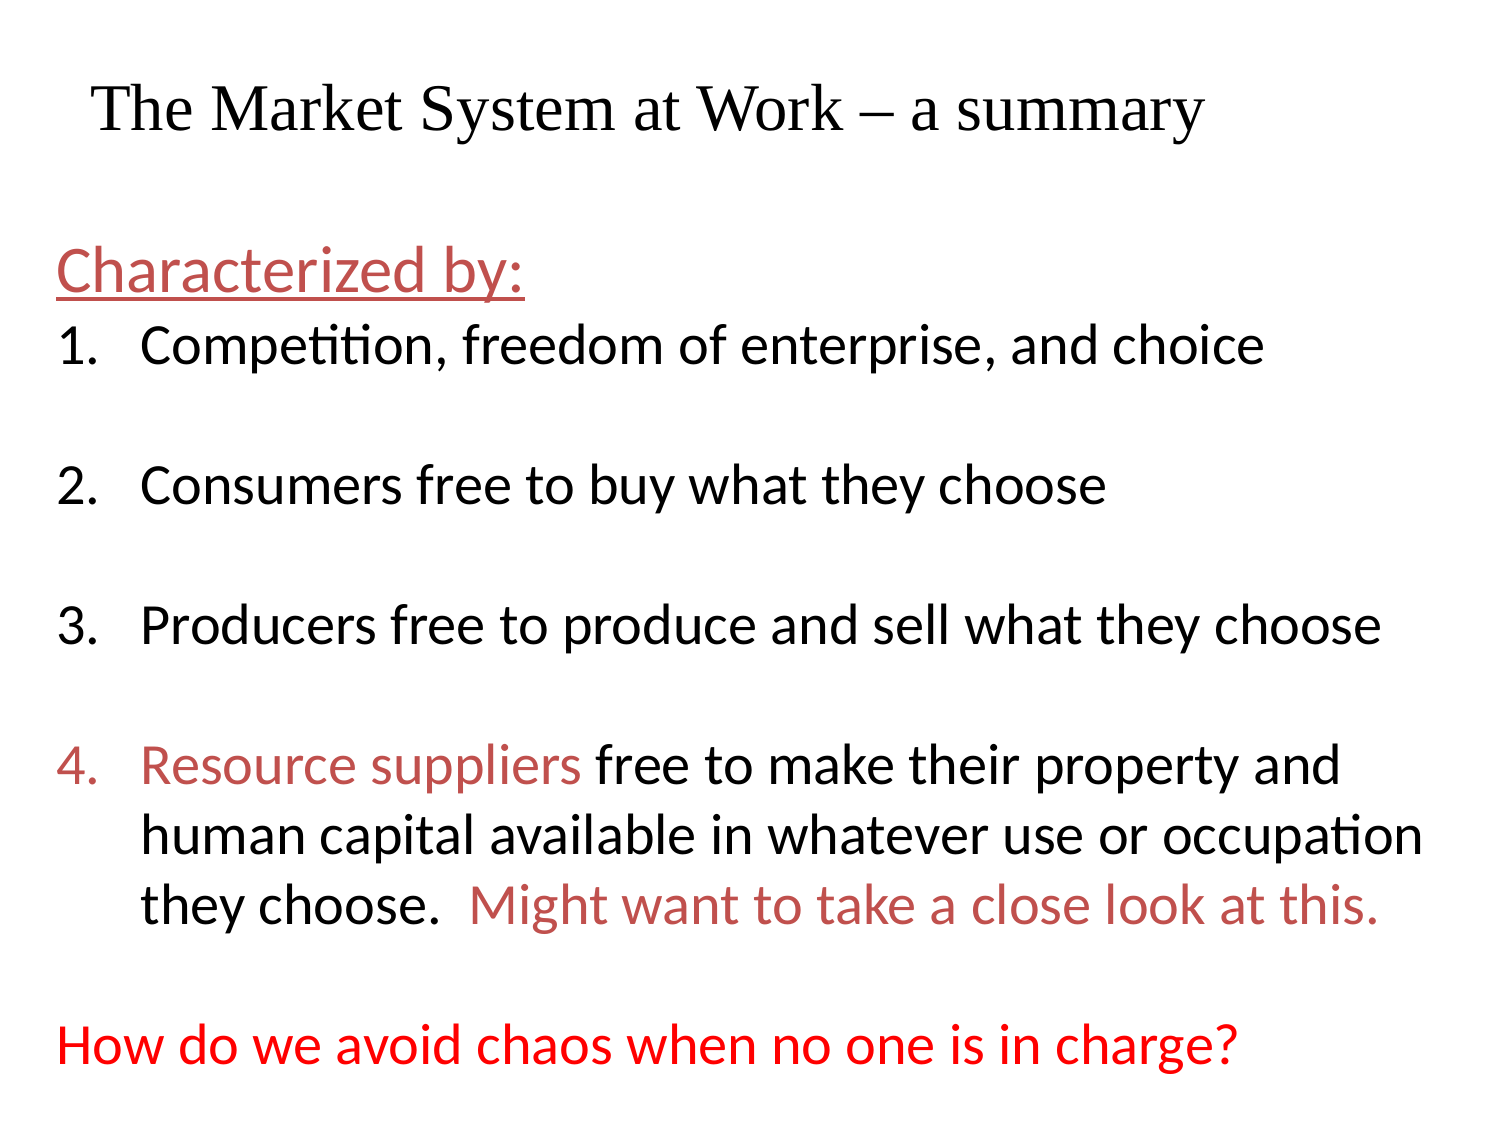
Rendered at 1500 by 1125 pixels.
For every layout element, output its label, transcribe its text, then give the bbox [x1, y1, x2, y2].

text_box The Market System at Work – a summary [74, 56, 1223, 152]
text_box Characterized by: Competition, freedom of enterprise, and choice Consumers free to buy what they choose Producers free to produce and sell what they choose Resource suppliers free to make their property and human capital available in whatever use or occupation they choose. Might want to take a close look at this. How do we avoid chaos when no one is in charge? [41, 218, 1464, 1084]
